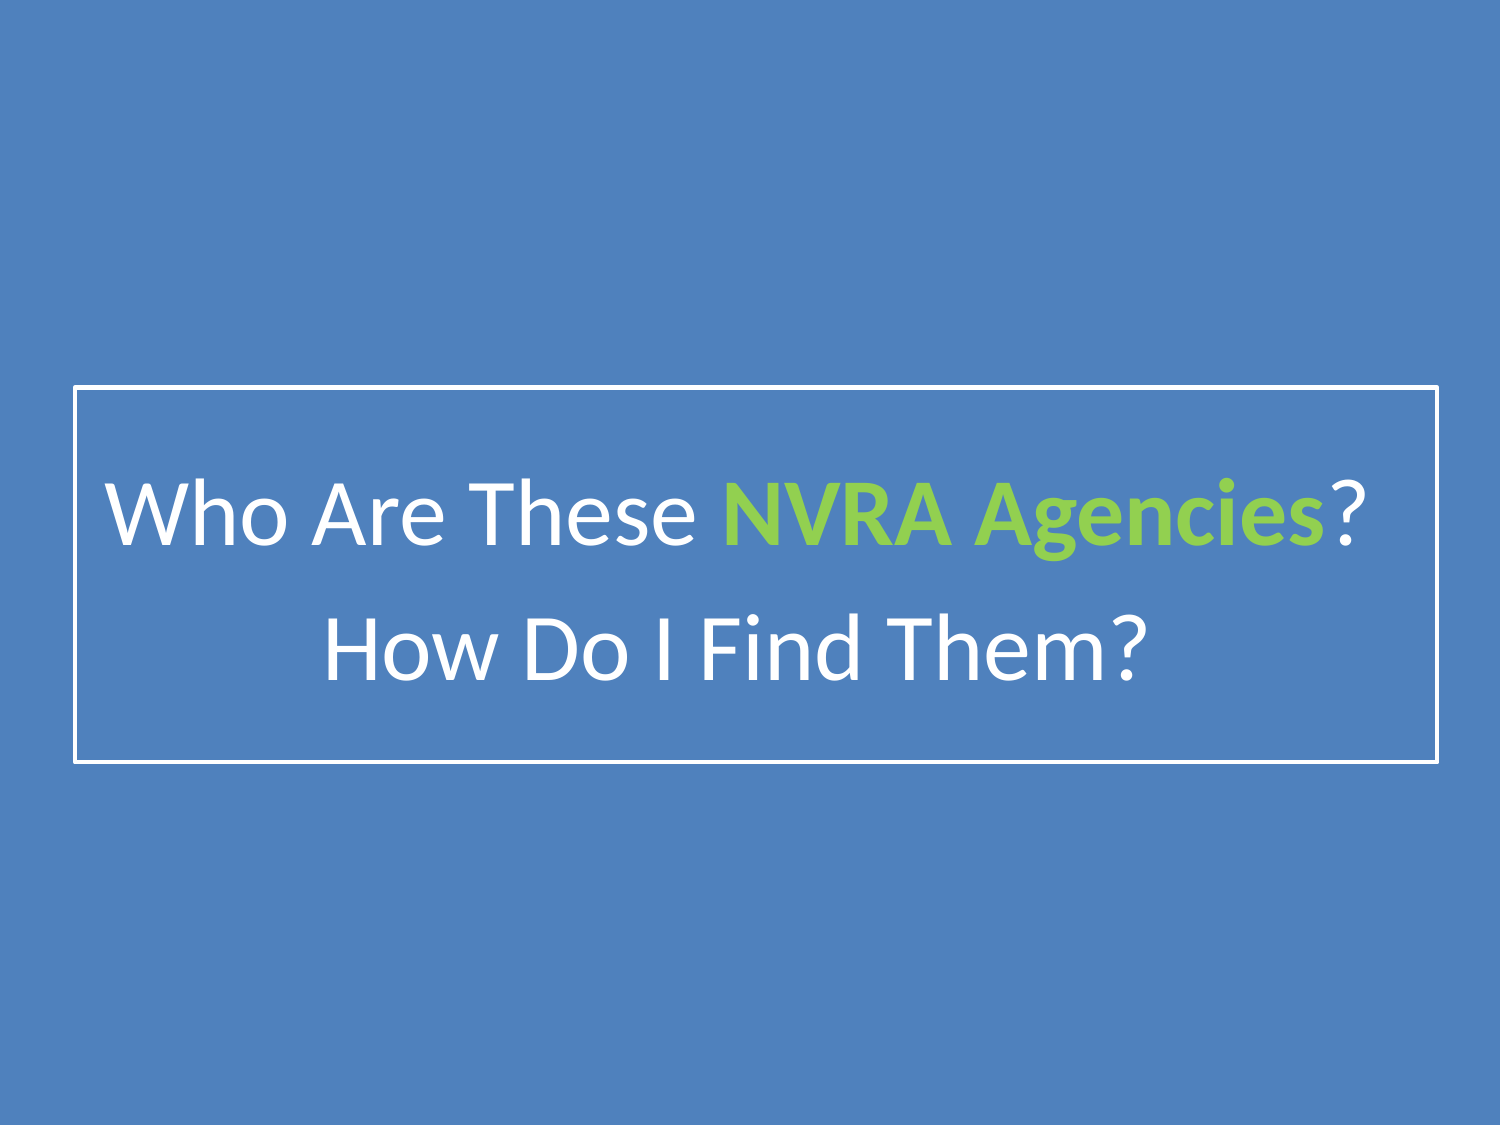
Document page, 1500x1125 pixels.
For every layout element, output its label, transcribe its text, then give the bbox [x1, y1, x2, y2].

list Who Are These NVRA Agencies? How Do I Find Them? [62, 249, 1413, 993]
text_box [1413, 385, 1439, 764]
